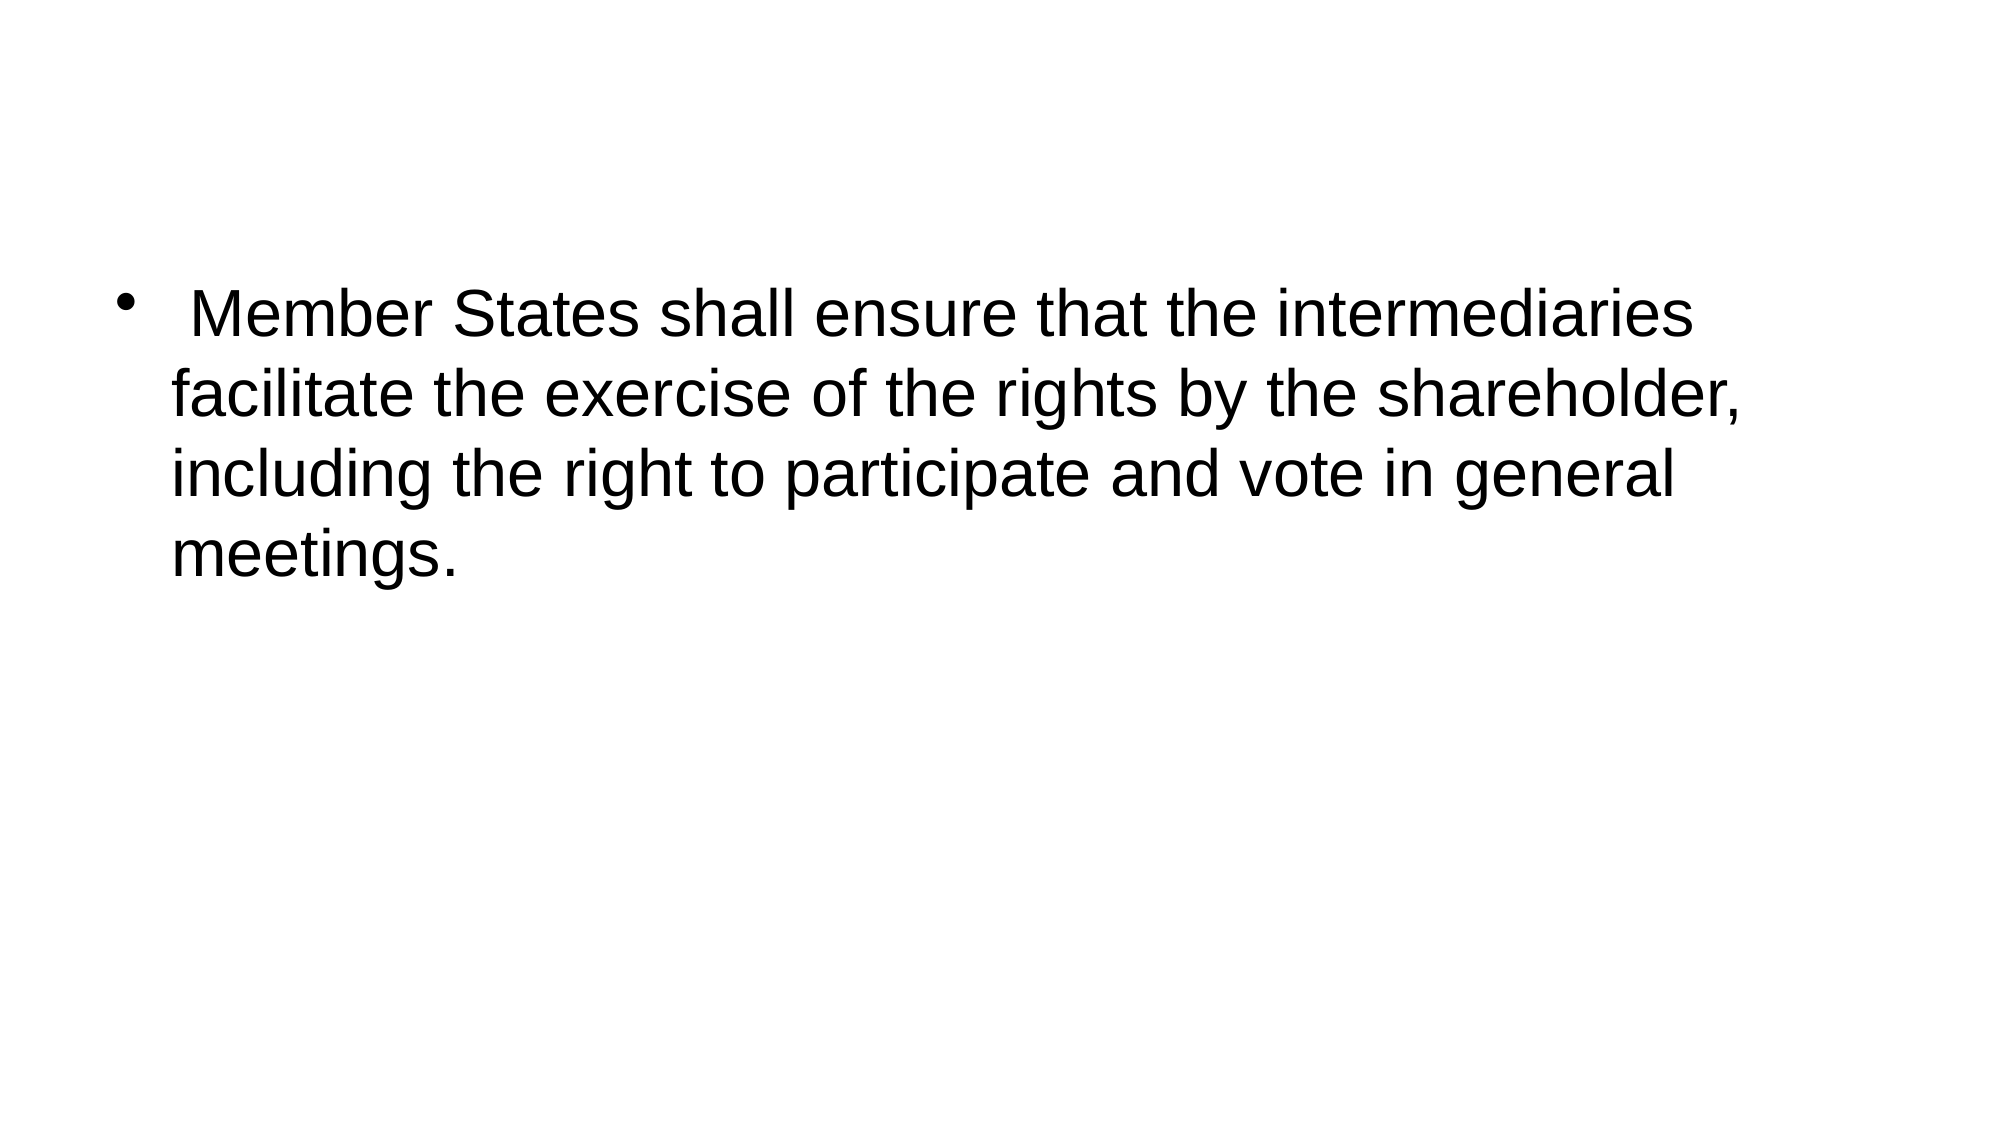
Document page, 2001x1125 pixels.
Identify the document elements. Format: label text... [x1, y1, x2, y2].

list Member States shall ensure that the intermediaries facilitate the exercise of the rights by the shareholder, including the right to participate and vote in general meetings. [99, 262, 1900, 1005]
